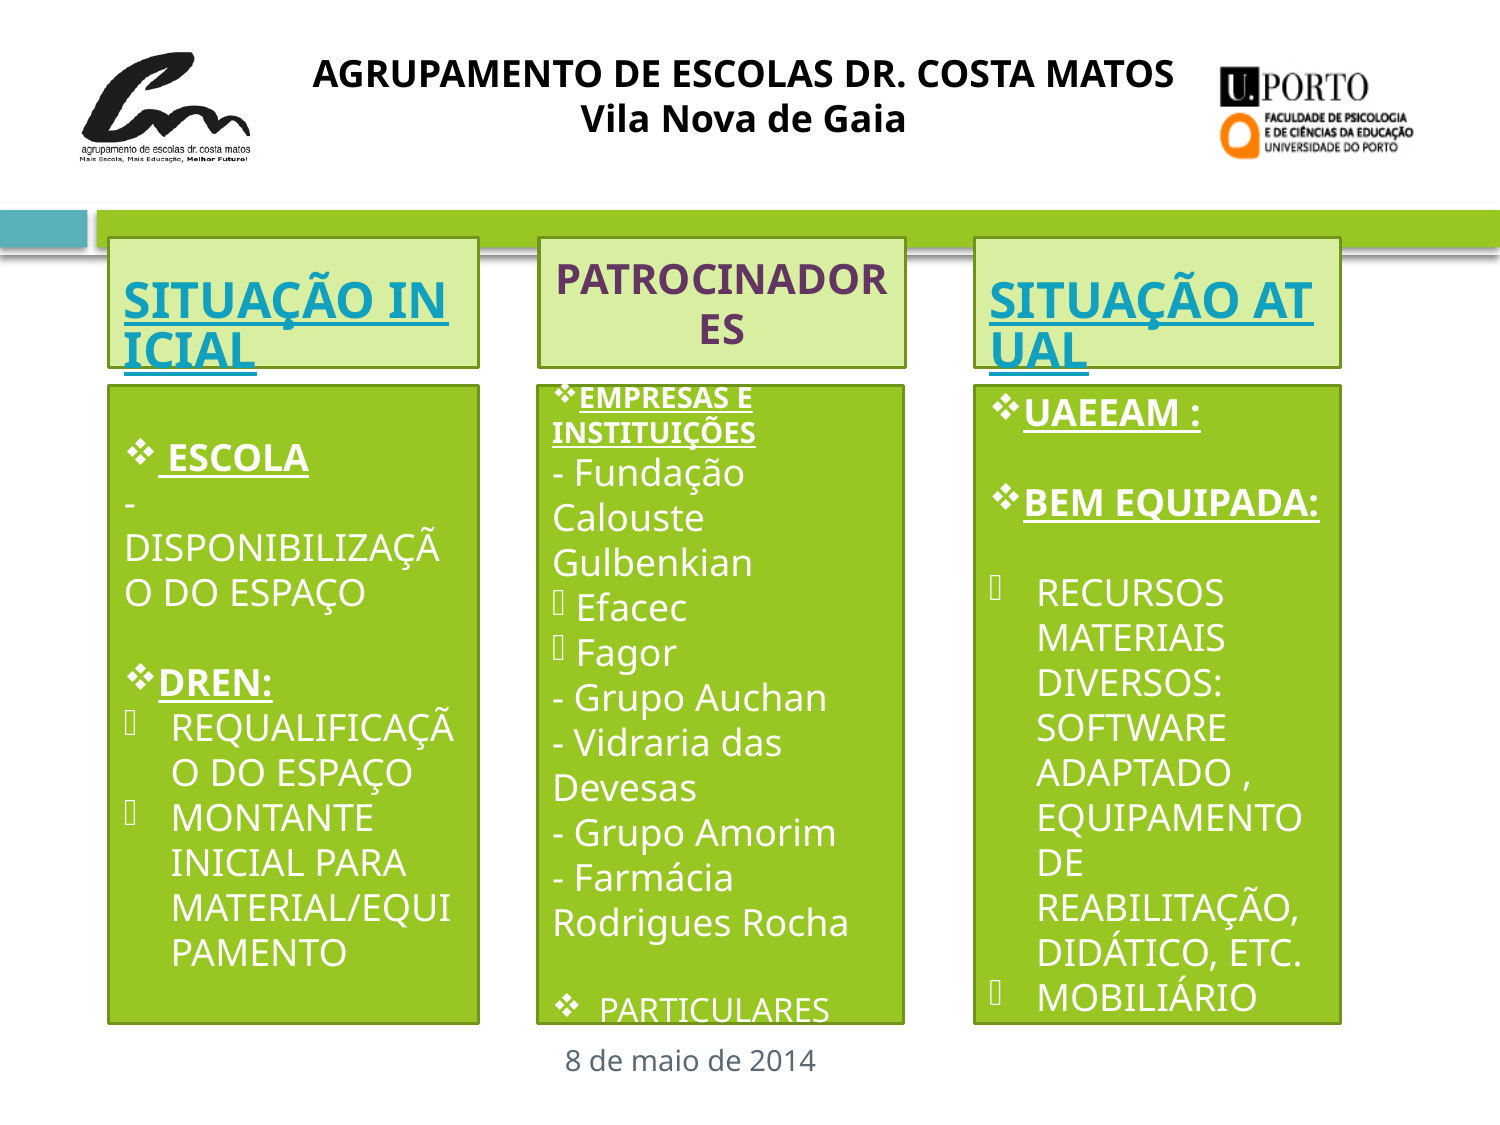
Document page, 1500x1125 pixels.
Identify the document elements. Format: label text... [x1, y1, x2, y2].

text_box AGRUPAMENTO DE ESCOLAS DR. COSTA MATOS Vila Nova de Gaia [258, 42, 1376, 148]
text_box SITUAÇÃO INICIAL [107, 236, 480, 369]
footer 8 de maio de 2014 [99, 1024, 1282, 1094]
picture [1203, 50, 1468, 188]
text_box ESCOLA - DISPONIBILIZAÇÃO DO ESPAÇO DREN: REQUALIFICAÇÃO DO ESPAÇO MONTANTE INICIAL PARA MATERIAL/EQUIPAMENTO [107, 384, 480, 1024]
picture [72, 43, 263, 176]
text_box EMPRESAS E INSTITUIÇÕES - Fundação Calouste Gulbenkian Efacec Fagor - Grupo Auchan - Vidraria das Devesas - Grupo Amorim - Farmácia Rodrigues Rocha PARTICULARES [536, 384, 905, 1024]
text_box UAEEAM : BEM EQUIPADA: RECURSOS MATERIAIS DIVERSOS: SOFTWARE ADAPTADO , EQUIPAMENTO DE REABILITAÇÃO, DIDÁTICO, ETC. MOBILIÁRIO [973, 384, 1342, 1025]
text_box SITUAÇÃO ATUAL [973, 236, 1342, 369]
text_box PATROCINADORES [537, 236, 907, 369]
